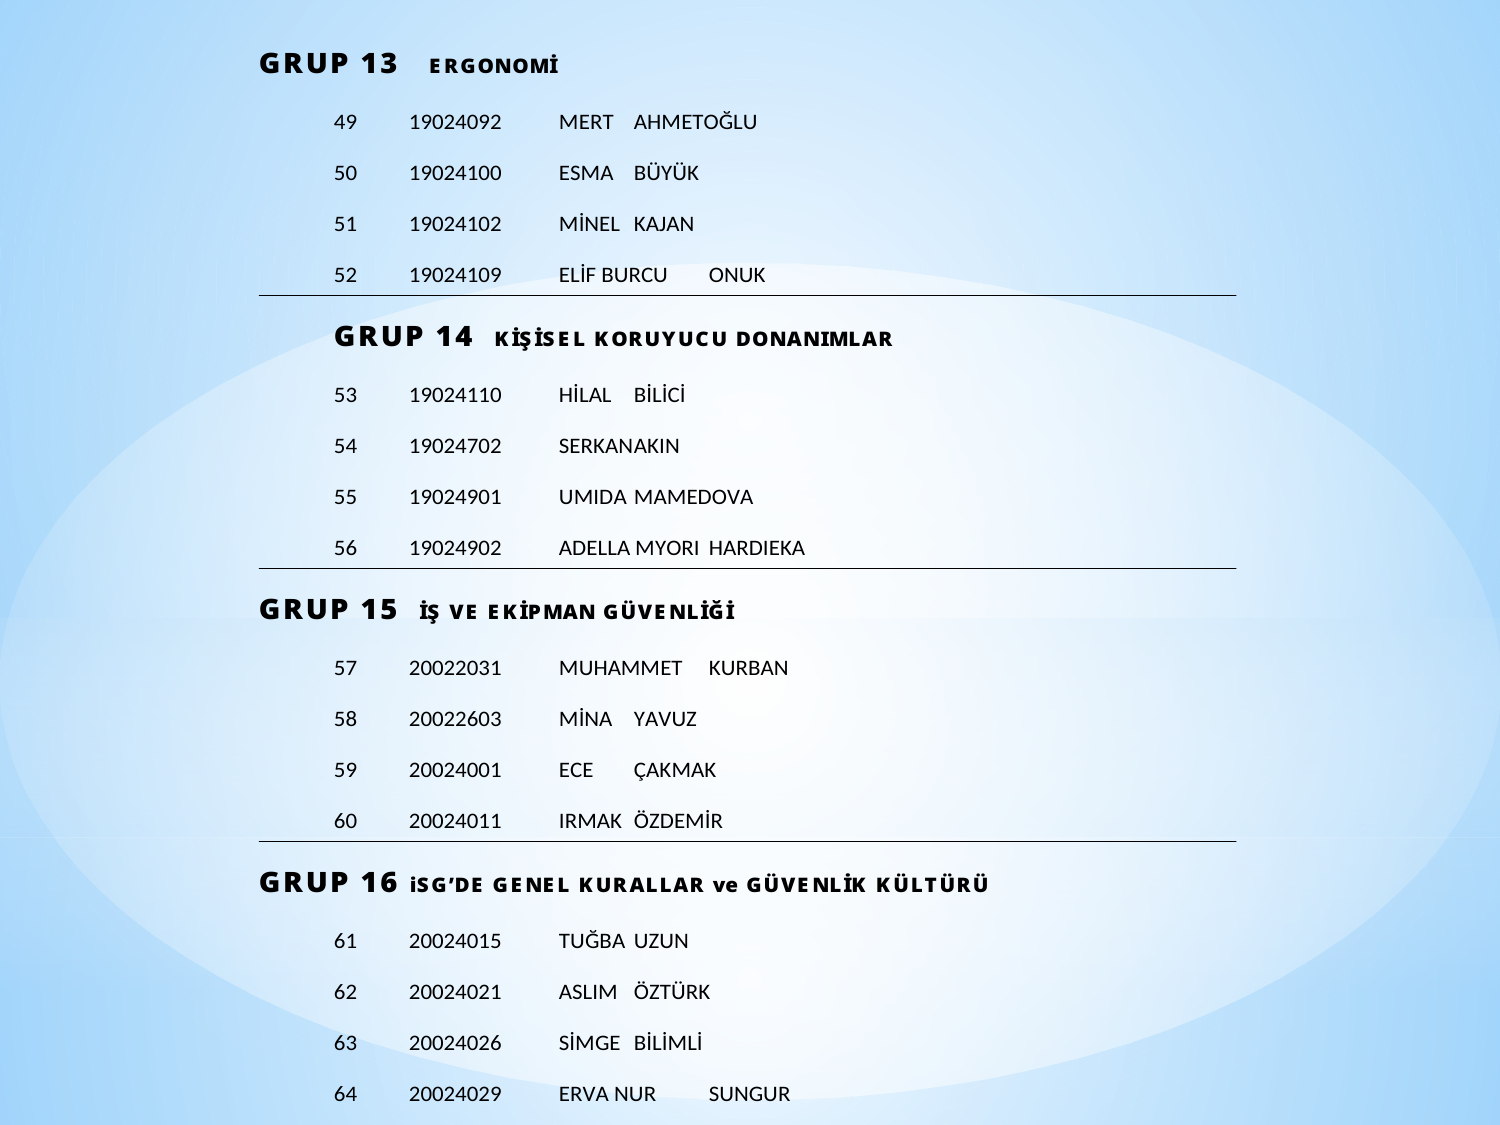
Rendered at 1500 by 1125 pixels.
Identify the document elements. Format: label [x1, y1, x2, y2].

picture [258, 42, 1237, 1125]
